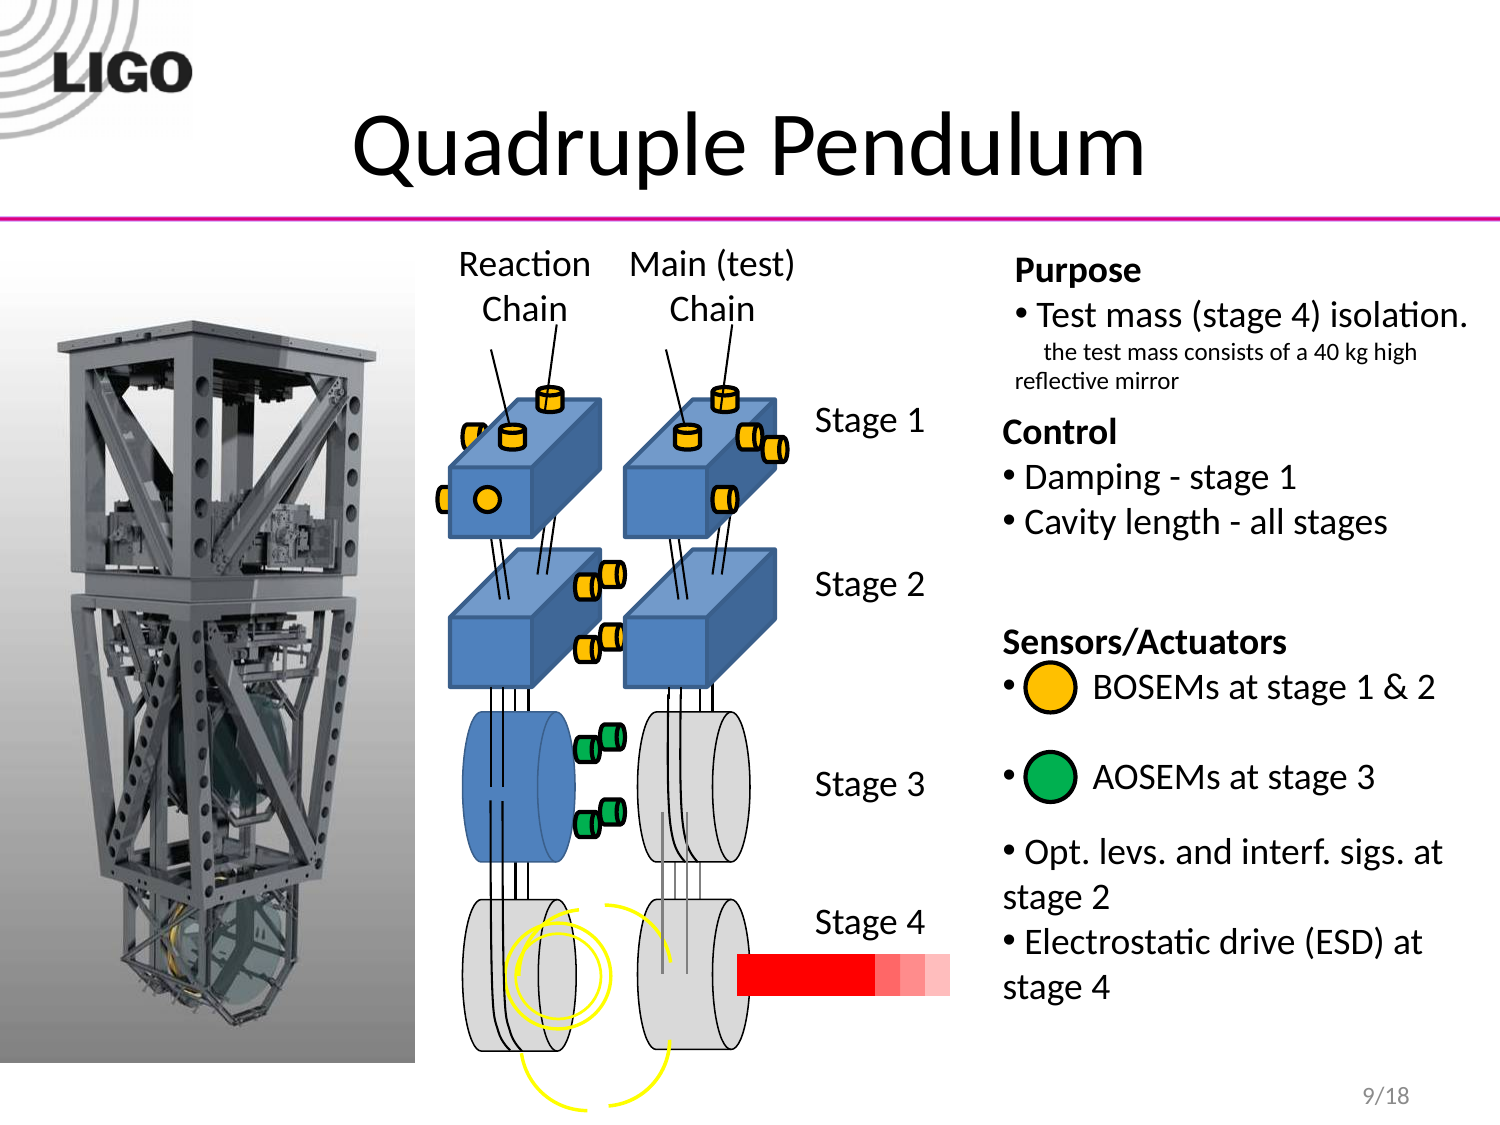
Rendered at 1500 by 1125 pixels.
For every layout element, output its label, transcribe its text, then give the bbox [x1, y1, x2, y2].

picture [0, 253, 416, 1063]
slide_number 9/18 [1074, 1075, 1425, 1125]
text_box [987, 399, 1500, 1067]
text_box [0, 0, 1500, 223]
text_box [424, 231, 951, 1113]
text_box Purpose Test mass (stage 4) isolation. the test mass consists of a 40 kg high reflective mirror [999, 237, 1500, 398]
